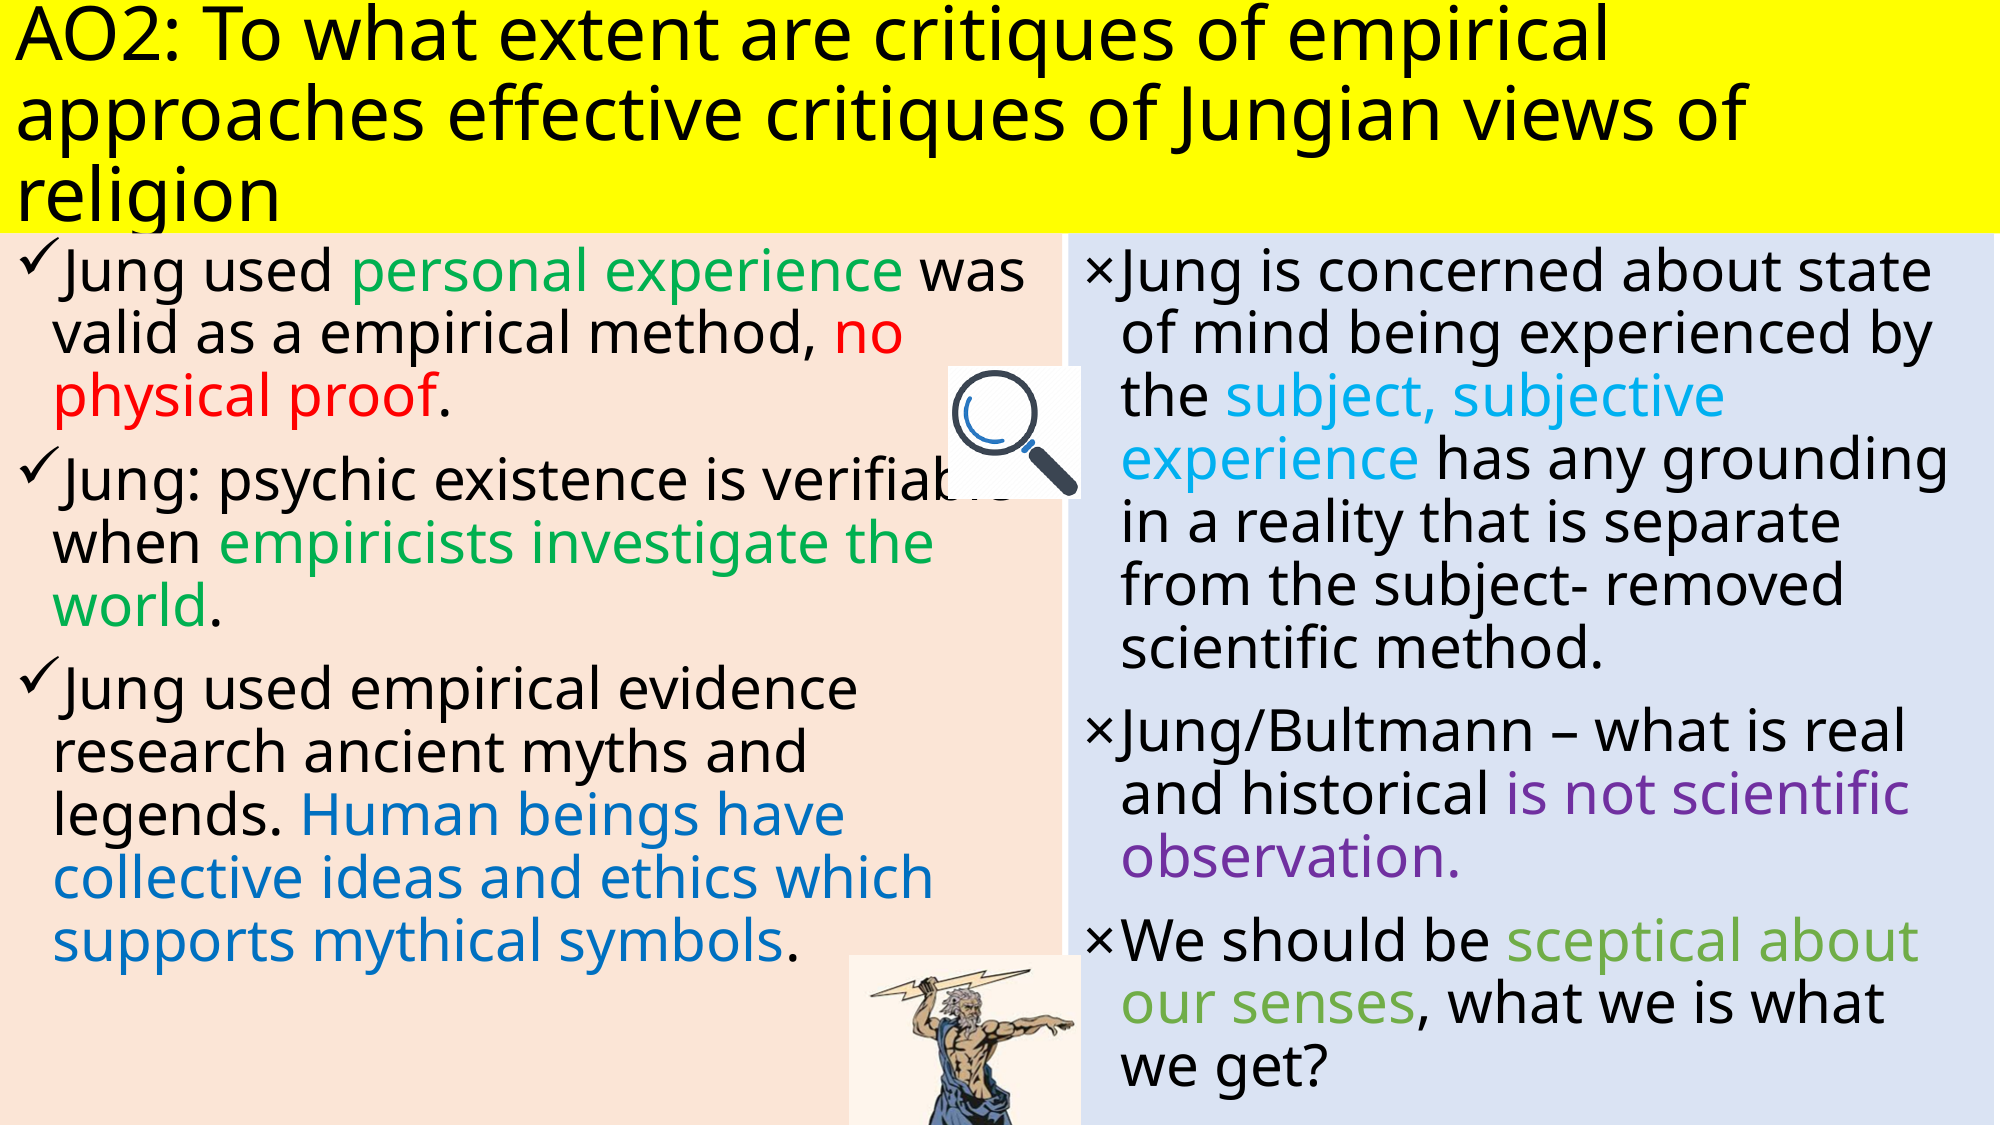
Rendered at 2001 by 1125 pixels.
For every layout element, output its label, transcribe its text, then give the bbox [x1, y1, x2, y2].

list Jung used personal experience was valid as a empirical method, no physical proof. Jung: psychic existence is verifiable when empiricists investigate the world. Jung used empirical evidence research ancient myths and legends. Human beings have collective ideas and ethics which supports mythical symbols. [0, 233, 1063, 1125]
picture [849, 955, 1081, 1125]
picture [948, 366, 1081, 499]
title AO2: To what extent are critiques of empirical approaches effective critiques of Jungian views of religion [0, 0, 2000, 234]
list Jung is concerned about state of mind being experienced by the subject, subjective experience has any grounding in a reality that is separate from the subject- removed scientific method. Jung/Bultmann – what is real and historical is not scientific observation. We should be sceptical about our senses, what we is what we get? [1068, 233, 1994, 1125]
